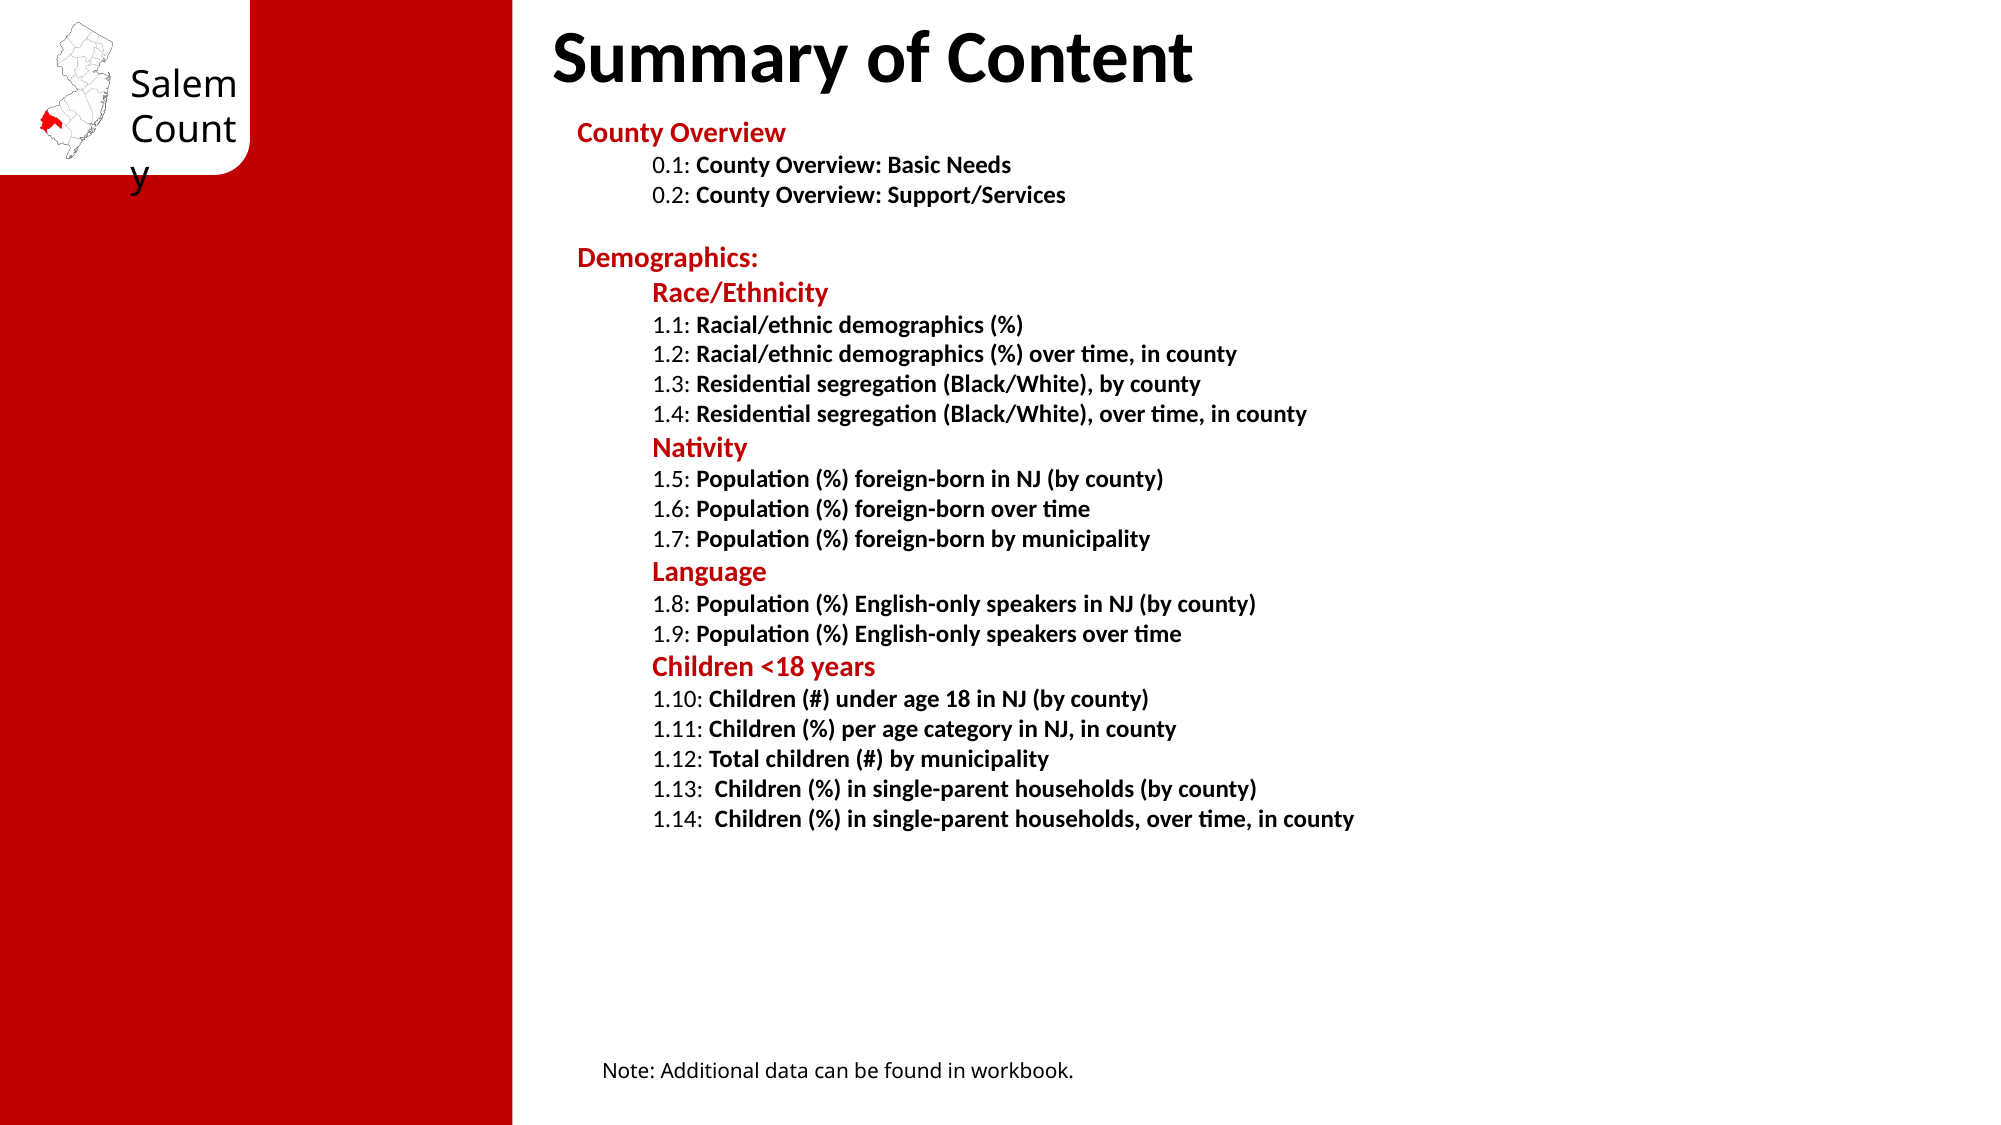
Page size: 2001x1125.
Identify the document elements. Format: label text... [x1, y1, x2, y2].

picture [40, 22, 113, 159]
text_box Note: Additional data can be found in workbook. [587, 1050, 1863, 1090]
